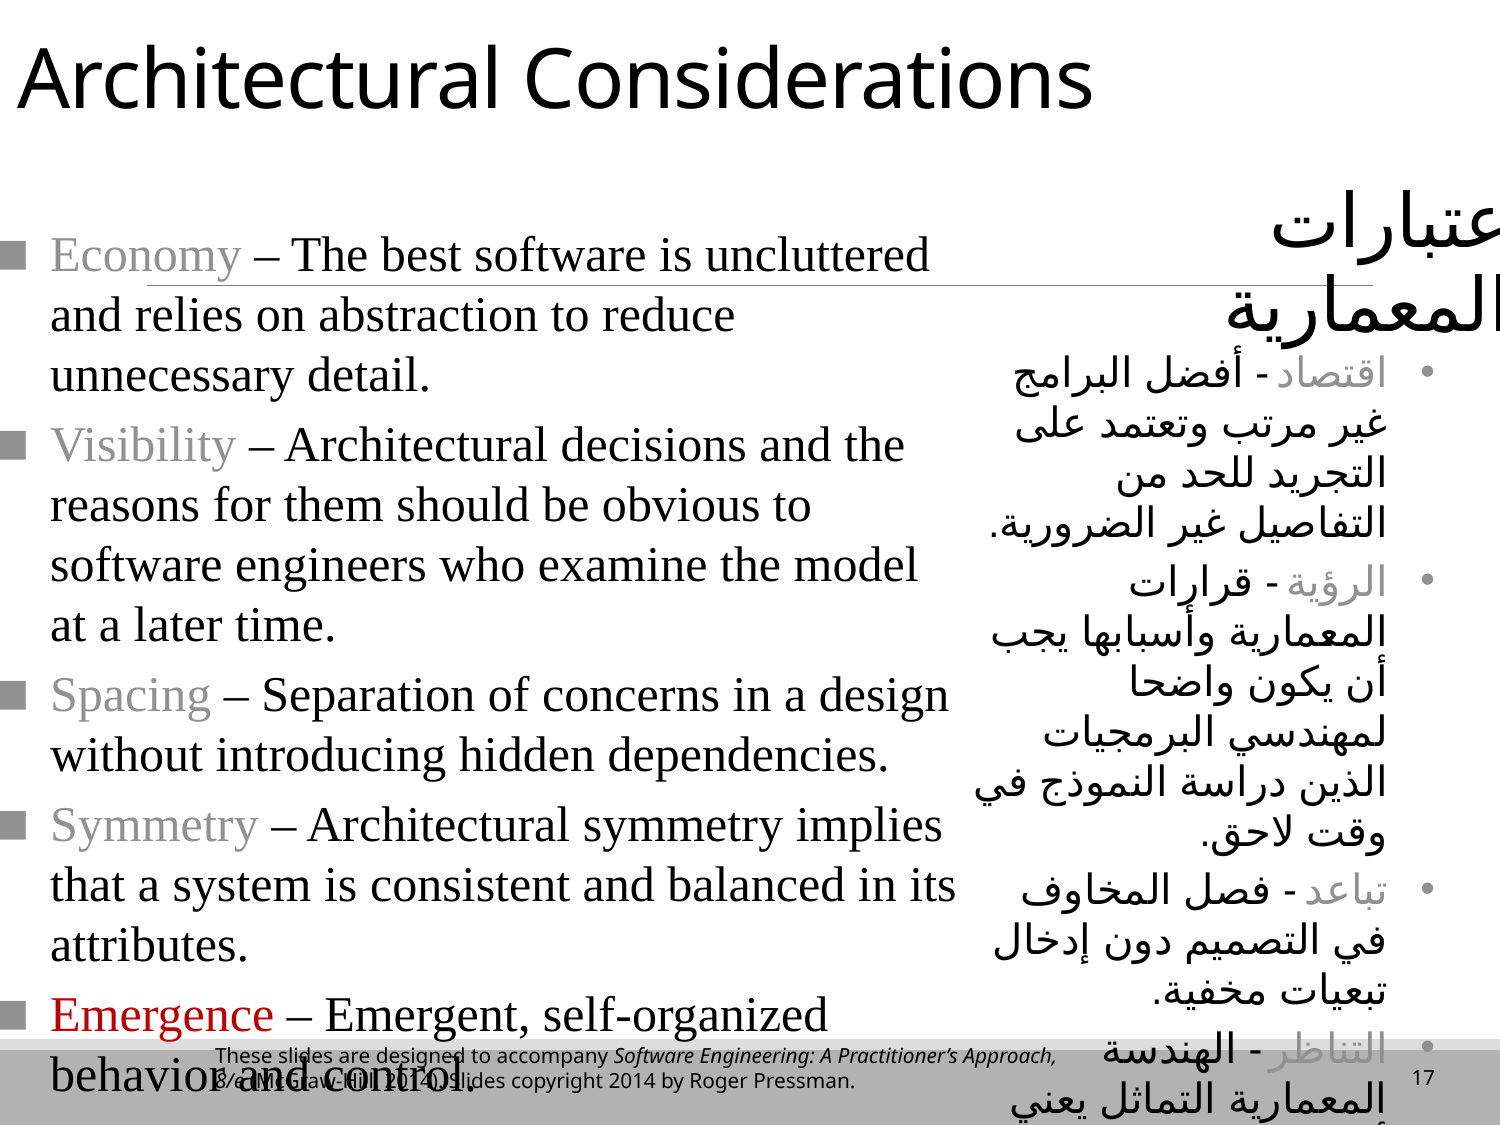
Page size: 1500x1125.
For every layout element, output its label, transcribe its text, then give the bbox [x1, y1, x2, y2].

title Architectural Considerations [2, 29, 1298, 133]
text_box Economy – The best software is uncluttered and relies on abstraction to reduce unnecessary detail. Visibility – Architectural decisions and the reasons for them should be obvious to software engineers who examine the model at a later time. Spacing – Separation of concerns in a design without introducing hidden dependencies. Symmetry – Architectural symmetry implies that a system is consistent and balanced in its attributes. Emergence – Emergent, self-organized behavior and control. [0, 213, 950, 944]
text_box These slides are designed to accompany Software Engineering: A Practitioner’s Approach, 8/e (McGraw-Hill, 2014). Slides copyright 2014 by Roger Pressman. [199, 1024, 950, 1100]
text_box عتبارات المعمارية اقتصاد - أفضل البرامج غير مرتب وتعتمد على التجريد للحد من التفاصيل غير الضرورية. الرؤية - قرارات المعمارية وأسبابها يجب أن يكون واضحا لمهندسي البرمجيات الذين دراسة النموذج في وقت لاحق. تباعد - فصل المخاوف في التصميم دون إدخال تبعيات مخفية. التناظر - الهندسة المعمارية التماثل يعني أن وجود نظام ثابت ومتوازن في خصائصه. نشوء - الناشئة والسلوك ومراقبة ذاتية التنظيم. [950, 172, 1500, 1125]
